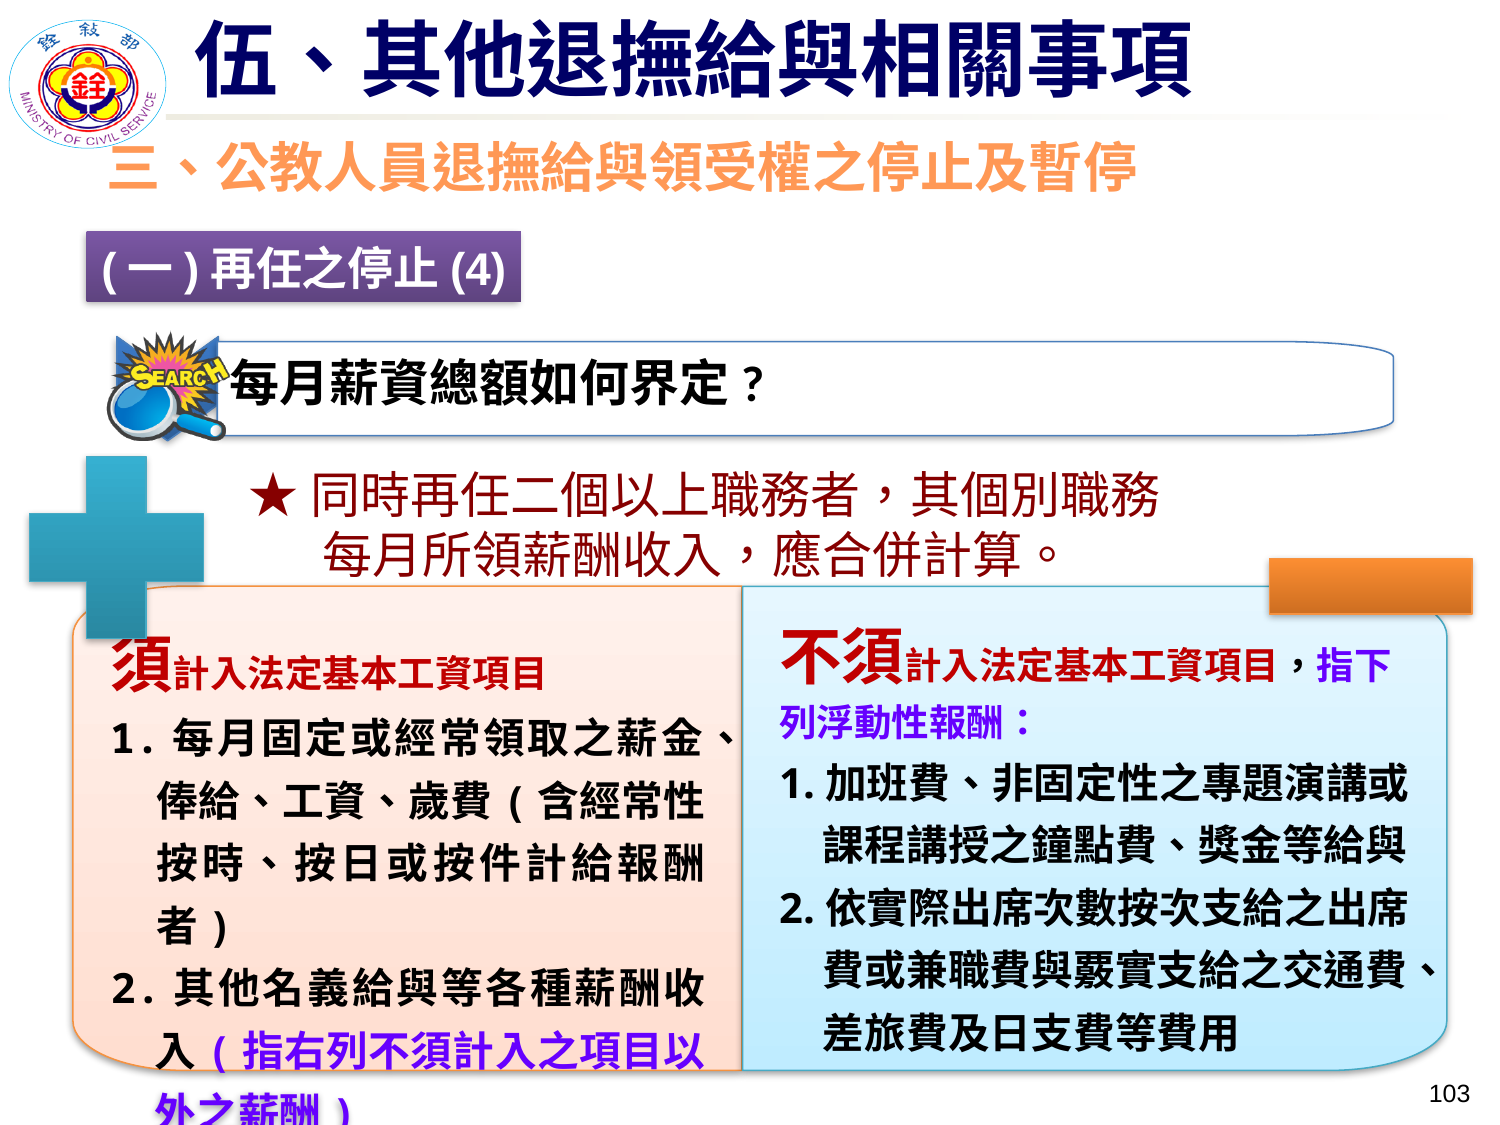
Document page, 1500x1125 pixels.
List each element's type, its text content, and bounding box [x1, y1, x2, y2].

text_box (一)再任之停止(4) [86, 231, 521, 302]
text_box 須計入法定基本工資項目 1.每月固定或經常領取之薪金、俸給、工資、歲費(含經常性按時、按日或按件計給報酬者) 2.其他名義給與等各種薪酬收入(指右列不須計入之項目以外之薪酬) [72, 585, 742, 1072]
text_box 不須計入法定基本工資項目，指下列浮動性報酬： 1.加班費、非固定性之專題演講或課程講授之鐘點費、獎金等給與 2.依實際出席次數按次支給之出席費或兼職費與覈實支給之交通費、差旅費及日支費等費用 [741, 585, 1448, 1072]
text_box 三、公教人員退撫給與領受權之停止及暫停 [91, 125, 1394, 192]
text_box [106, 329, 1394, 441]
slide_number 102 [1402, 1070, 1486, 1107]
text_box [29, 456, 204, 639]
picture [8, 19, 159, 149]
text_box [1269, 558, 1473, 615]
text_box 伍、其他退撫給與相關事項 [147, 3, 1425, 111]
text_box ★同時再任二個以上職務者，其個別職務每月所領薪酬收入，應合併計算。 [233, 456, 1208, 584]
